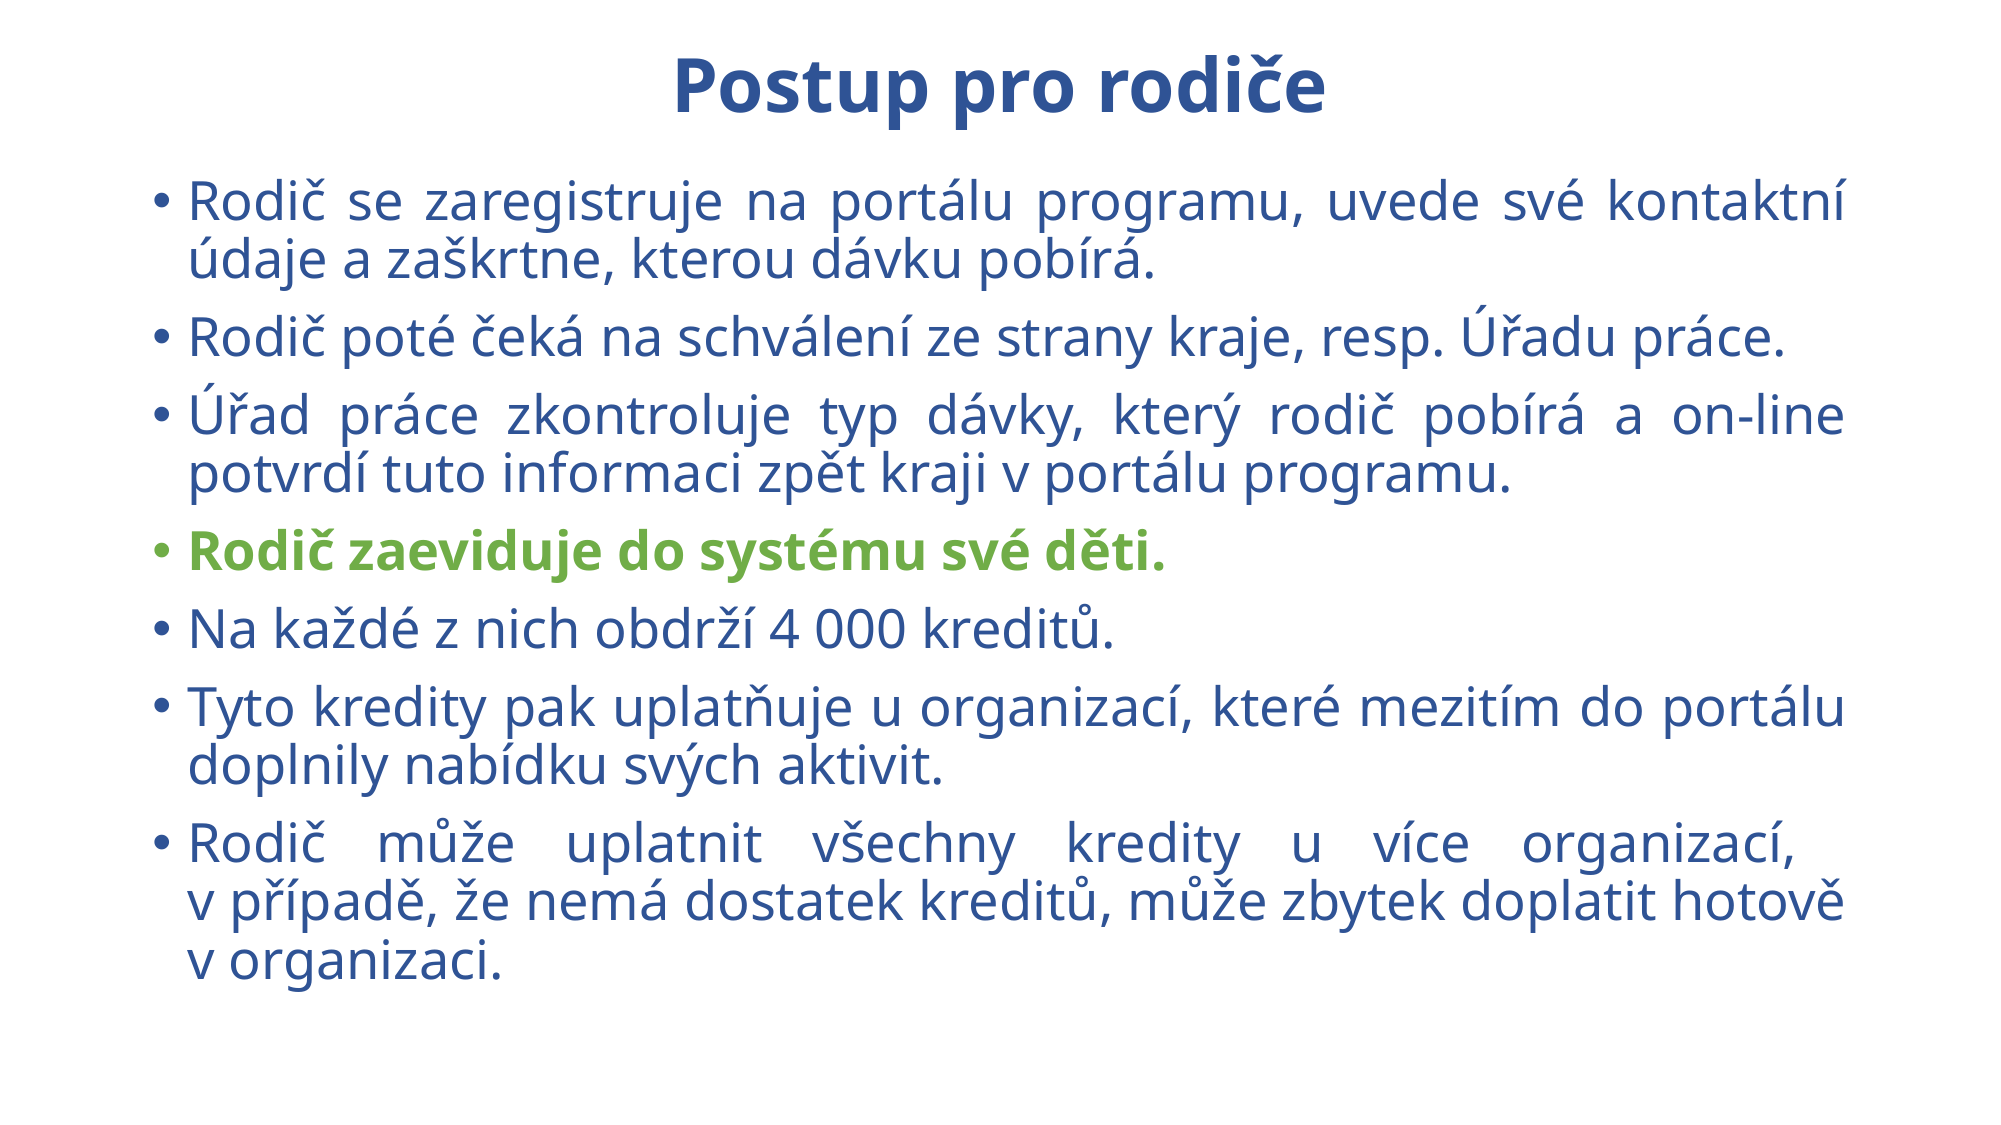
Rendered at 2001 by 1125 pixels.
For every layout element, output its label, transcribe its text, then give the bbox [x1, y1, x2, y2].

list Rodič se zaregistruje na portálu programu, uvede své kontaktní údaje a zaškrtne, kterou dávku pobírá. Rodič poté čeká na schválení ze strany kraje, resp. Úřadu práce. Úřad práce zkontroluje typ dávky, který rodič pobírá a on-line potvrdí tuto informaci zpět kraji v portálu programu. Rodič zaeviduje do systému své děti. Na každé z nich obdrží 4 000 kreditů. Tyto kredity pak uplatňuje u organizací, které mezitím do portálu doplnily nabídku svých aktivit. Rodič může uplatnit všechny kredity u více organizací, v případě, že nemá dostatek kreditů, může zbytek doplatit hotově v organizaci. [137, 166, 1863, 1014]
title Postup pro rodiče [137, 34, 1863, 142]
